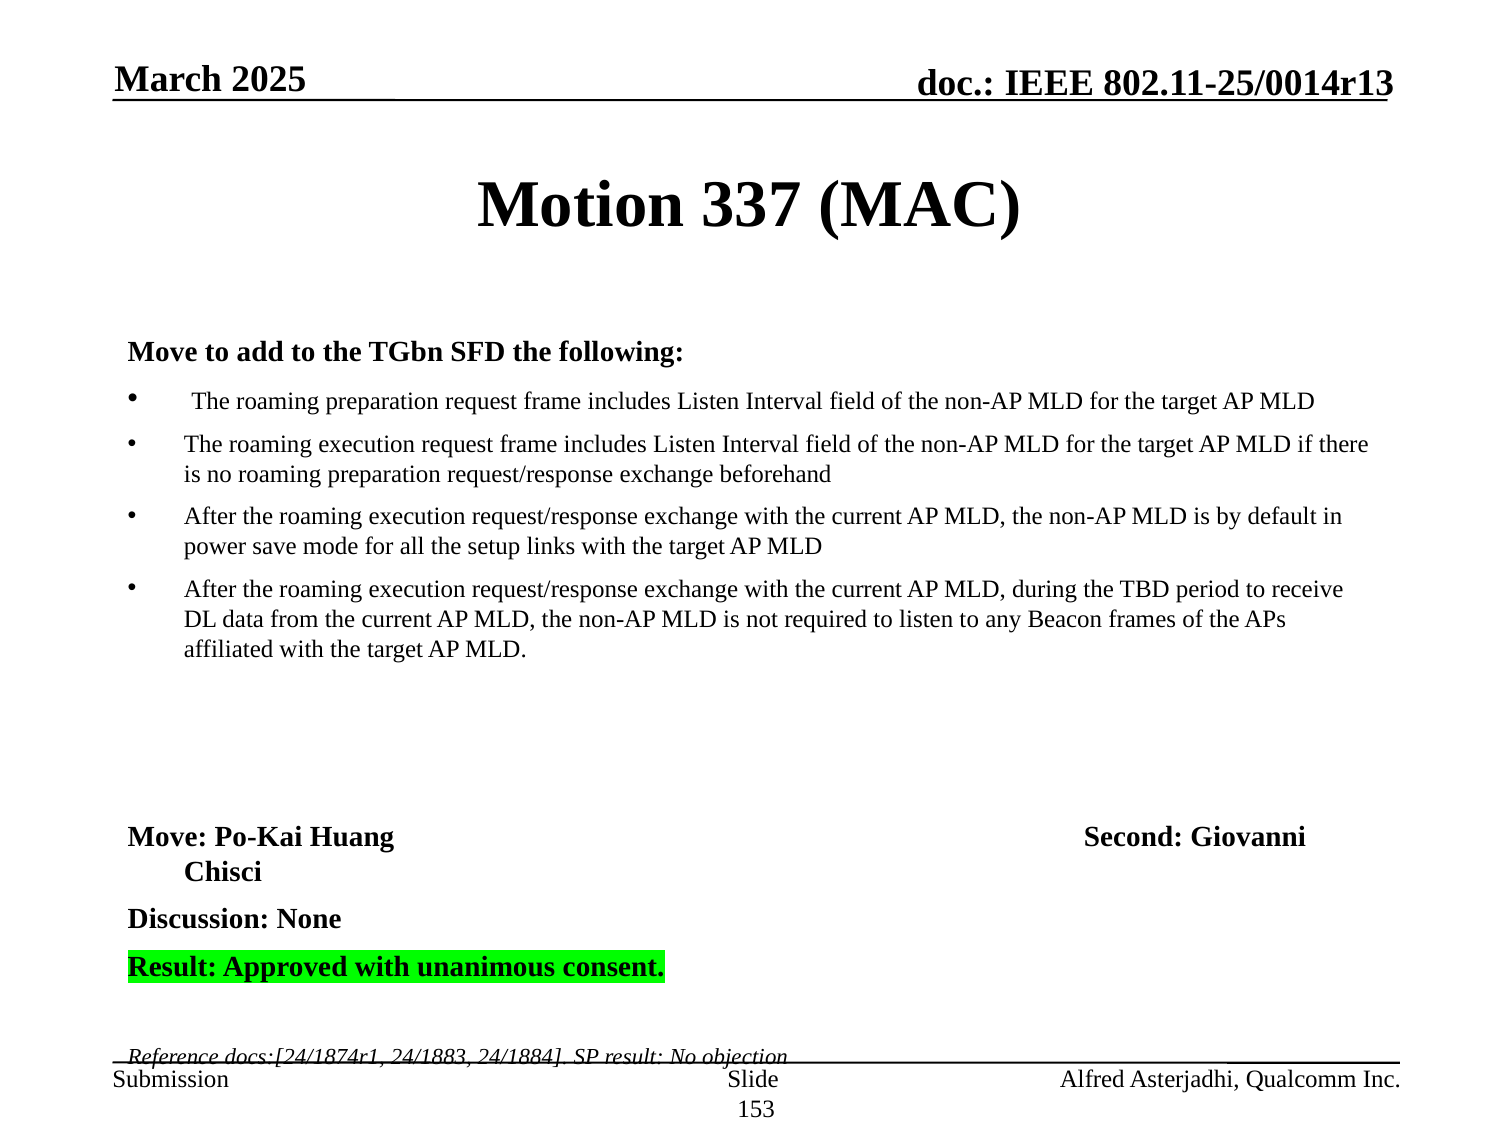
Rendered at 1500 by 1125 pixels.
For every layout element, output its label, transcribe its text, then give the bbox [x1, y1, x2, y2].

slide_number Slide 153 [712, 1061, 800, 1123]
footer Alfred Asterjadhi, Qualcomm Inc. [878, 1061, 1402, 1093]
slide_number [114, 54, 423, 100]
title Motion 337 (MAC) [112, 112, 1388, 288]
list Move to add to the TGbn SFD the following: The roaming preparation request frame includes Listen Interval field of the non-AP MLD for the target AP MLD The roaming execution request frame includes Listen Interval field of the non-AP MLD for the target AP MLD if there is no roaming preparation request/response exchange beforehand After the roaming execution request/response exchange with the current AP MLD, the non-AP MLD is by default in power save mode for all the setup links with the target AP MLD After the roaming execution request/response exchange with the current AP MLD, during the TBD period to receive DL data from the current AP MLD, the non-AP MLD is not required to listen to any Beacon frames of the APs affiliated with the target AP MLD. Move: Po-Kai Huang Second: Giovanni Chisci Discussion: None Result: Approved with unanimous consent. Reference docs:[24/1874r1, 24/1883, 24/1884]. SP result: No objection [112, 324, 1388, 1063]
